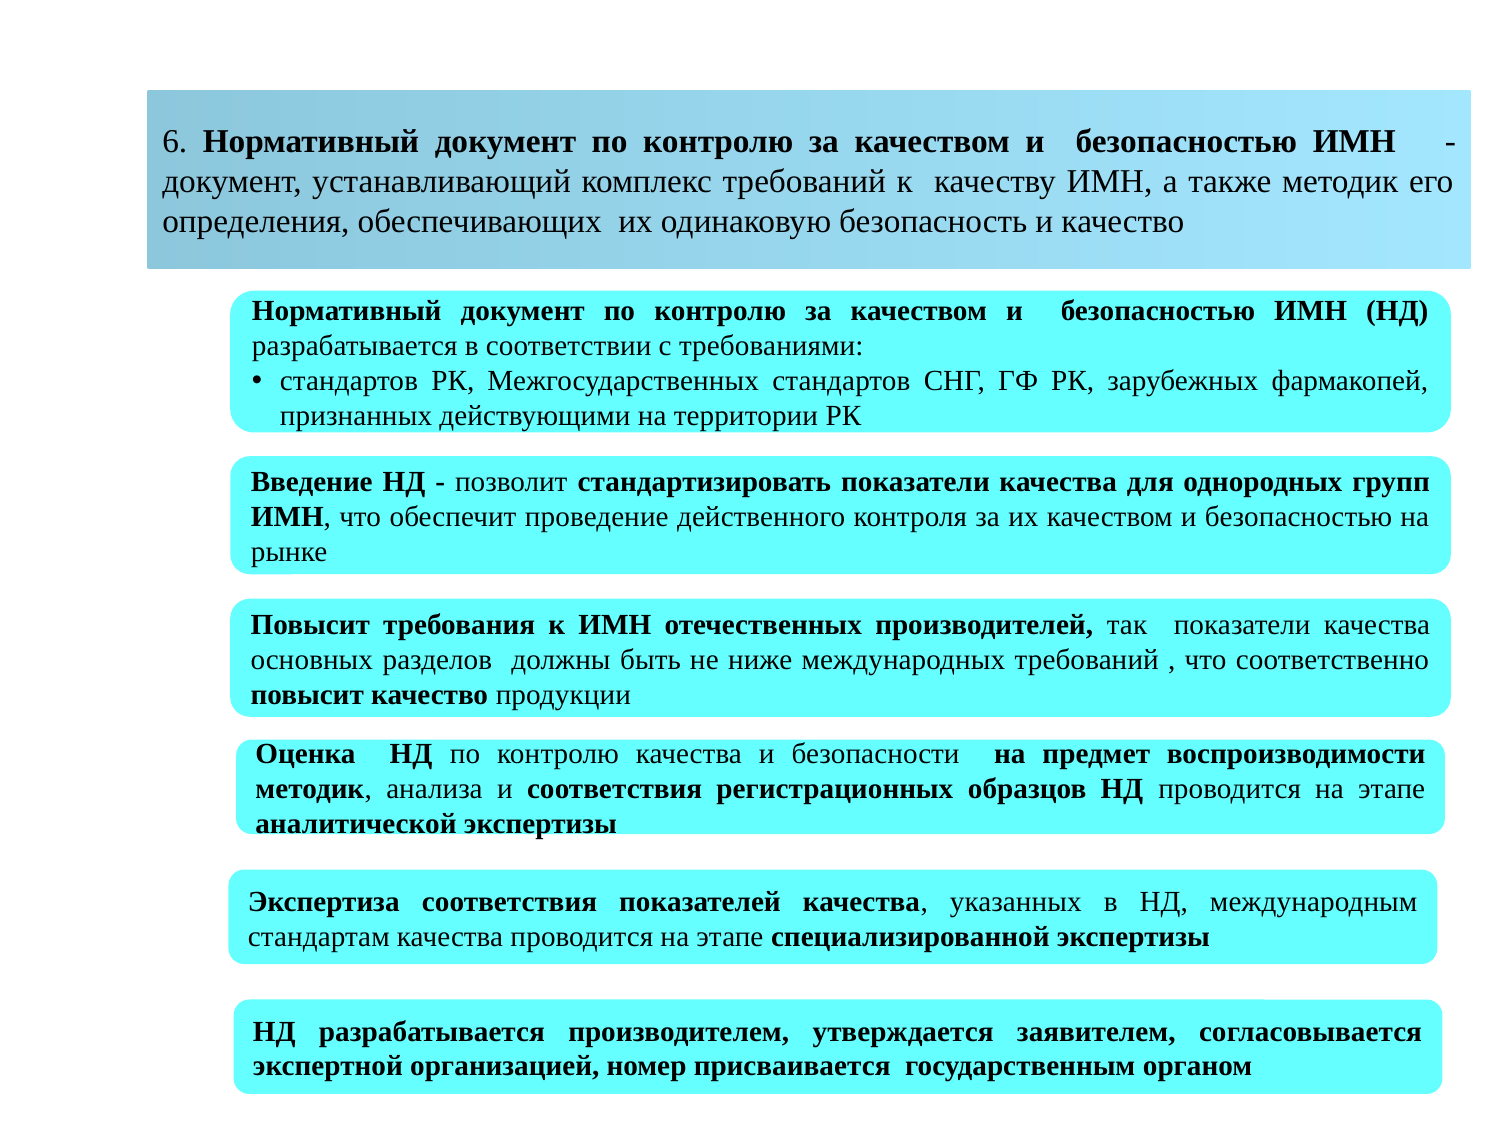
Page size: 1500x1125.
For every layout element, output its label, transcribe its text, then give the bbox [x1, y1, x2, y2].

text_box Экспертиза соответствия показателей качества, указанных в НД, международным стандартам качества проводится на этапе специализированной экспертизы [228, 869, 1438, 965]
text_box НД разрабатывается производителем, утверждается заявителем, согласовывается экспертной организацией, номер присваивается государственным органом [233, 999, 1443, 1094]
text_box Оценка НД по контролю качества и безопасности на предмет воспроизводимости методик, анализа и соответствия регистрационных образцов НД проводится на этапе аналитической экспертизы [236, 739, 1445, 835]
text_box Повысит требования к ИМН отечественных производителей, так показатели качества основных разделов должны быть не ниже международных требований , что соответственно повысит качество продукции [230, 598, 1451, 717]
text_box Нормативный документ по контролю за качеством и безопасностью ИМН (НД) разрабатывается в соответствии с требованиями: стандартов РК, Межгосударственных стандартов СНГ, ГФ РК, зарубежных фармакопей, признанных действующими на территории РК [230, 290, 1451, 433]
text_box Введение НД - позволит стандартизировать показатели качества для однородных групп ИМН, что обеспечит проведение действенного контроля за их качеством и безопасностью на рынке [230, 456, 1451, 575]
text_box 6. Нормативный документ по контролю за качеством и безопасностью ИМН - документ, устанавливающий комплекс требований к качеству ИМН, а также методик его определения, обеспечивающих их одинаковую безопасность и качество [147, 90, 1471, 269]
